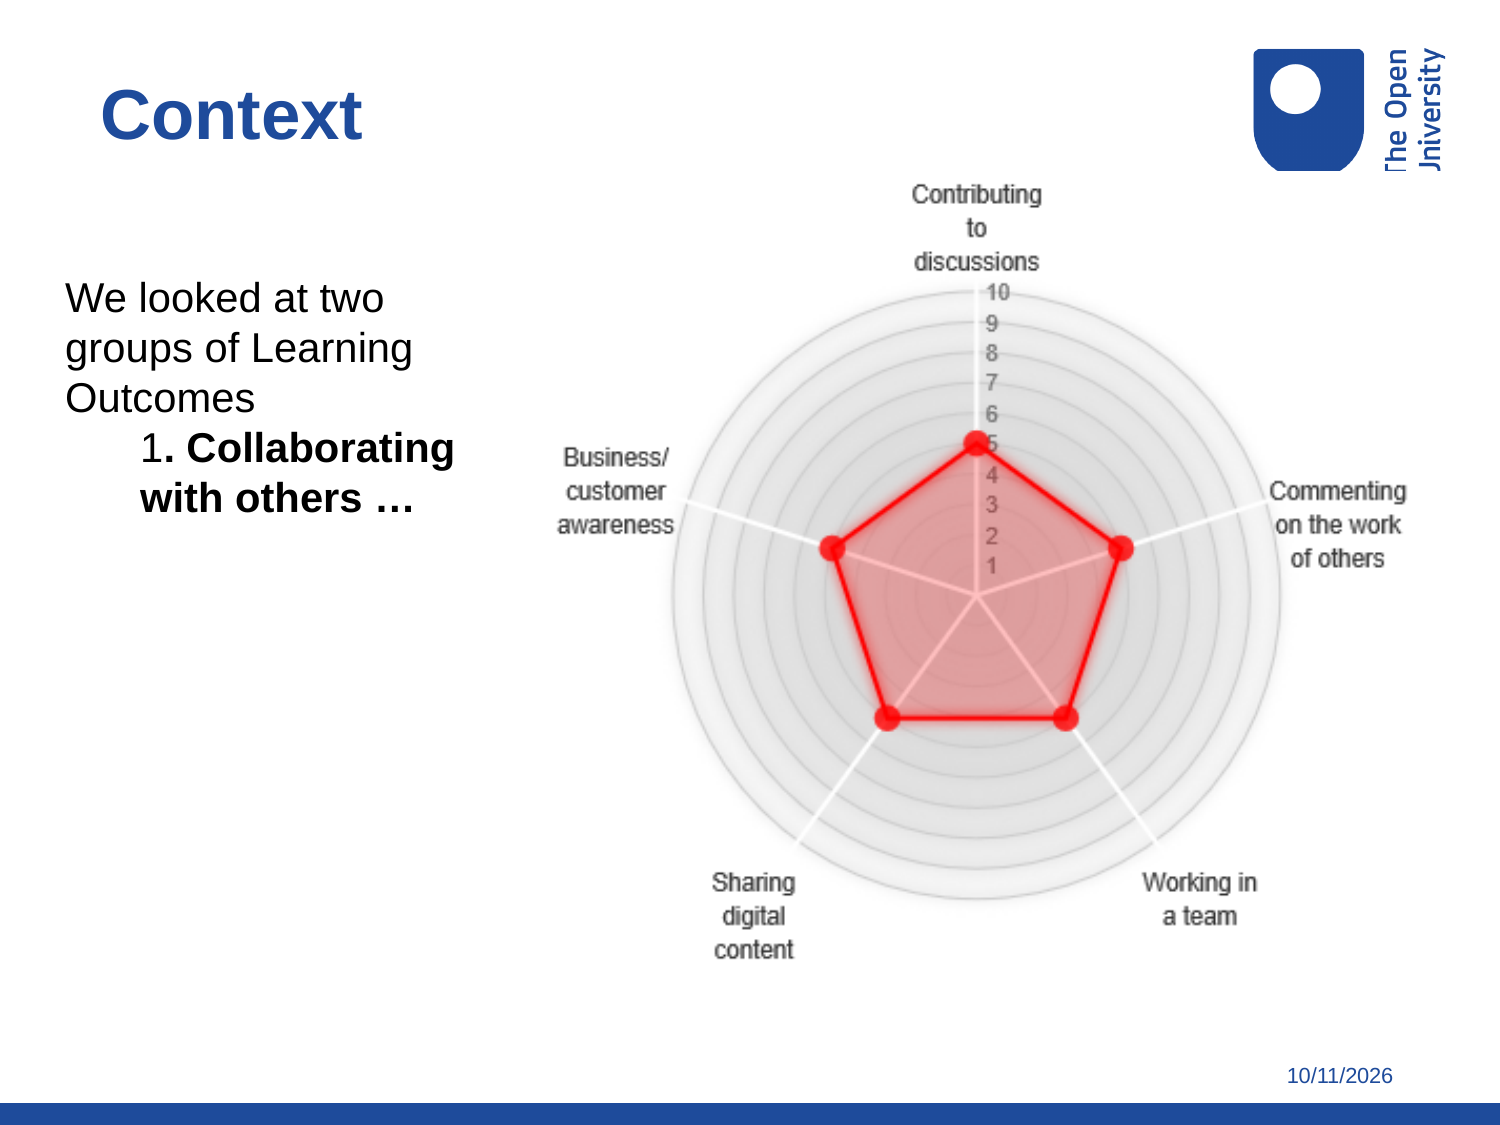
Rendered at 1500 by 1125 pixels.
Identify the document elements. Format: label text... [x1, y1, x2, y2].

list Context [94, 76, 1073, 221]
text_box We looked at two groups of Learning Outcomes 1. Collaborating with others … [50, 263, 505, 529]
picture [543, 39, 1462, 992]
